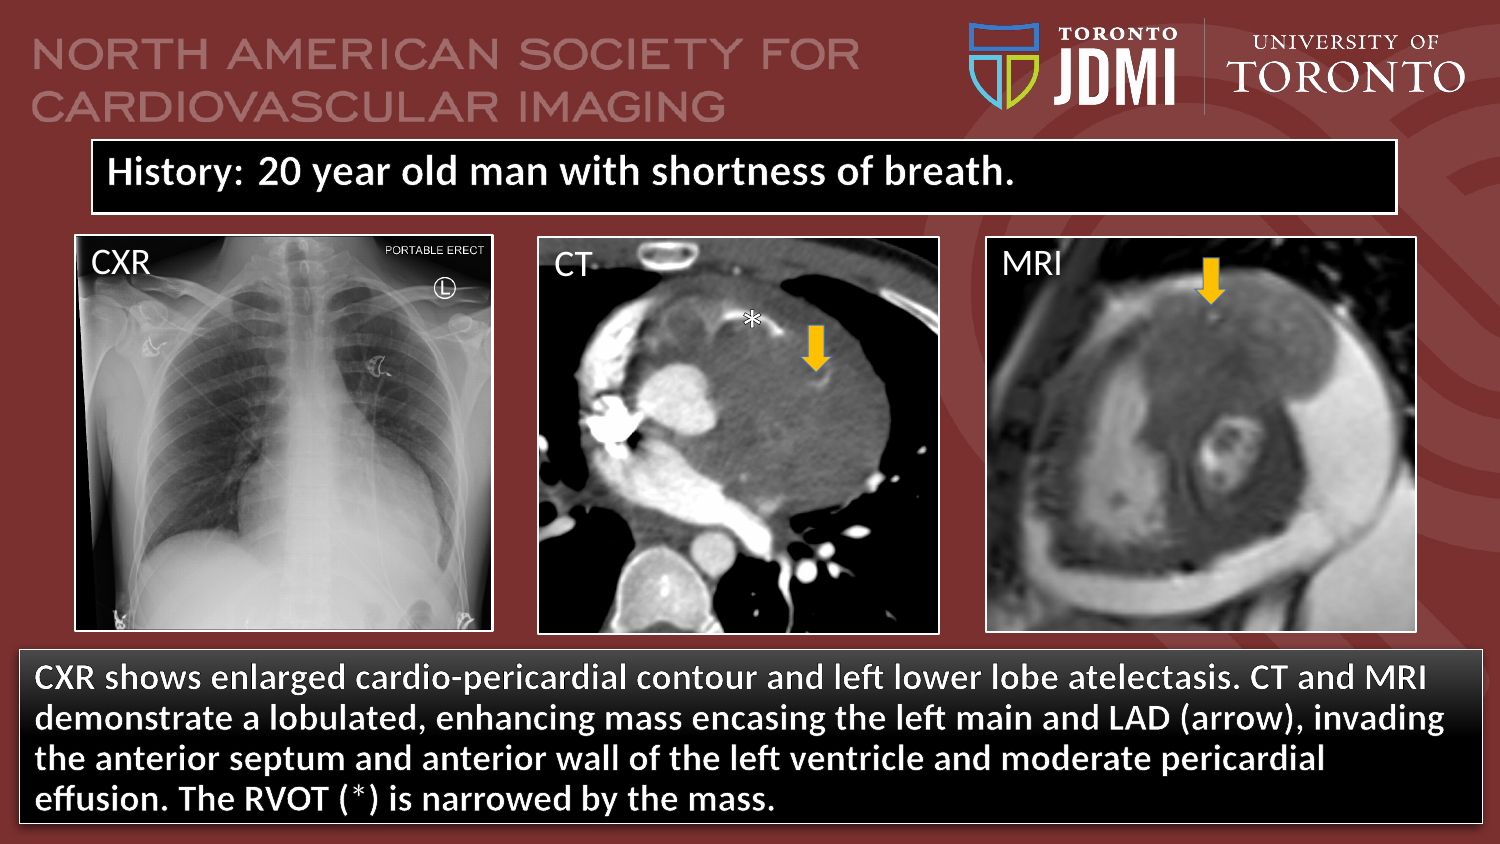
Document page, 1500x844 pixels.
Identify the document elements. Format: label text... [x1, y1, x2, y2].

picture [0, 0, 1500, 844]
list History: 20 year old man with shortness of breath. [91, 139, 1398, 215]
text_box CXR [76, 229, 166, 236]
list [986, 237, 1416, 632]
text_box MRI [986, 230, 1078, 237]
text_box CT [539, 231, 608, 238]
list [539, 238, 939, 634]
text_box CXR shows enlarged cardio-pericardial contour and left lower lobe atelectasis. CT and MRI demonstrate a lobulated, enhancing mass encasing the left main and LAD (arrow), invading the anterior septum and anterior wall of the left ventricle and moderate pericardial effusion. The RVOT (*) is narrowed by the mass. [19, 649, 1483, 824]
